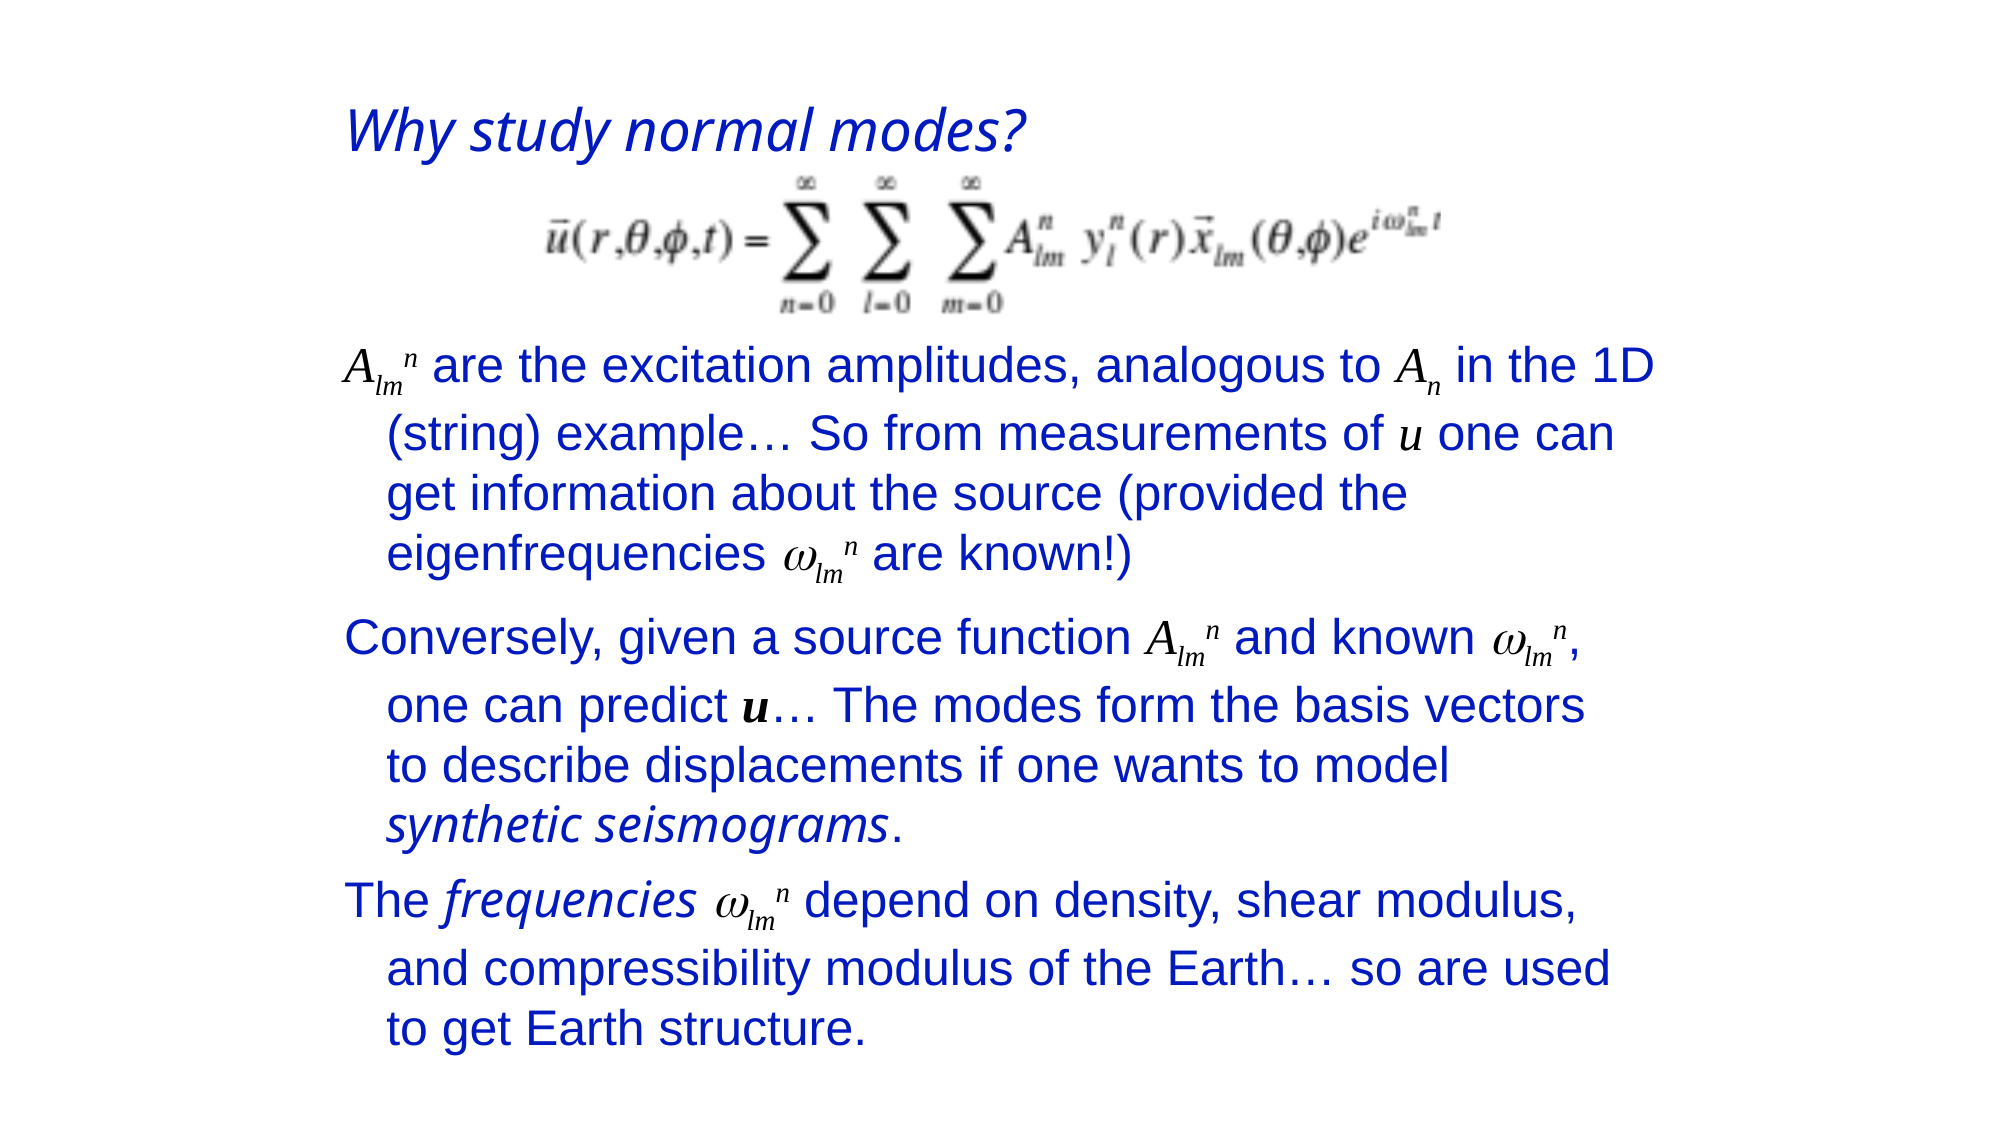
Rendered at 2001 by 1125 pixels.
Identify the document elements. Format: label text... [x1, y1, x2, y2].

text_box Why study normal modes? Almn are the excitation amplitudes, analogous to An in the 1D (string) example… So from measurements of u one can get information about the source (provided the eigenfrequencies lmn are known!) Conversely, given a source function Almn and known lmn, one can predict u… The modes form the basis vectors to describe displacements if one wants to model synthetic seismograms. The frequencies lmn depend on density, shear modulus, and compressibility modulus of the Earth… so are used to get Earth structure. [329, 85, 1671, 1063]
picture [539, 164, 1441, 315]
